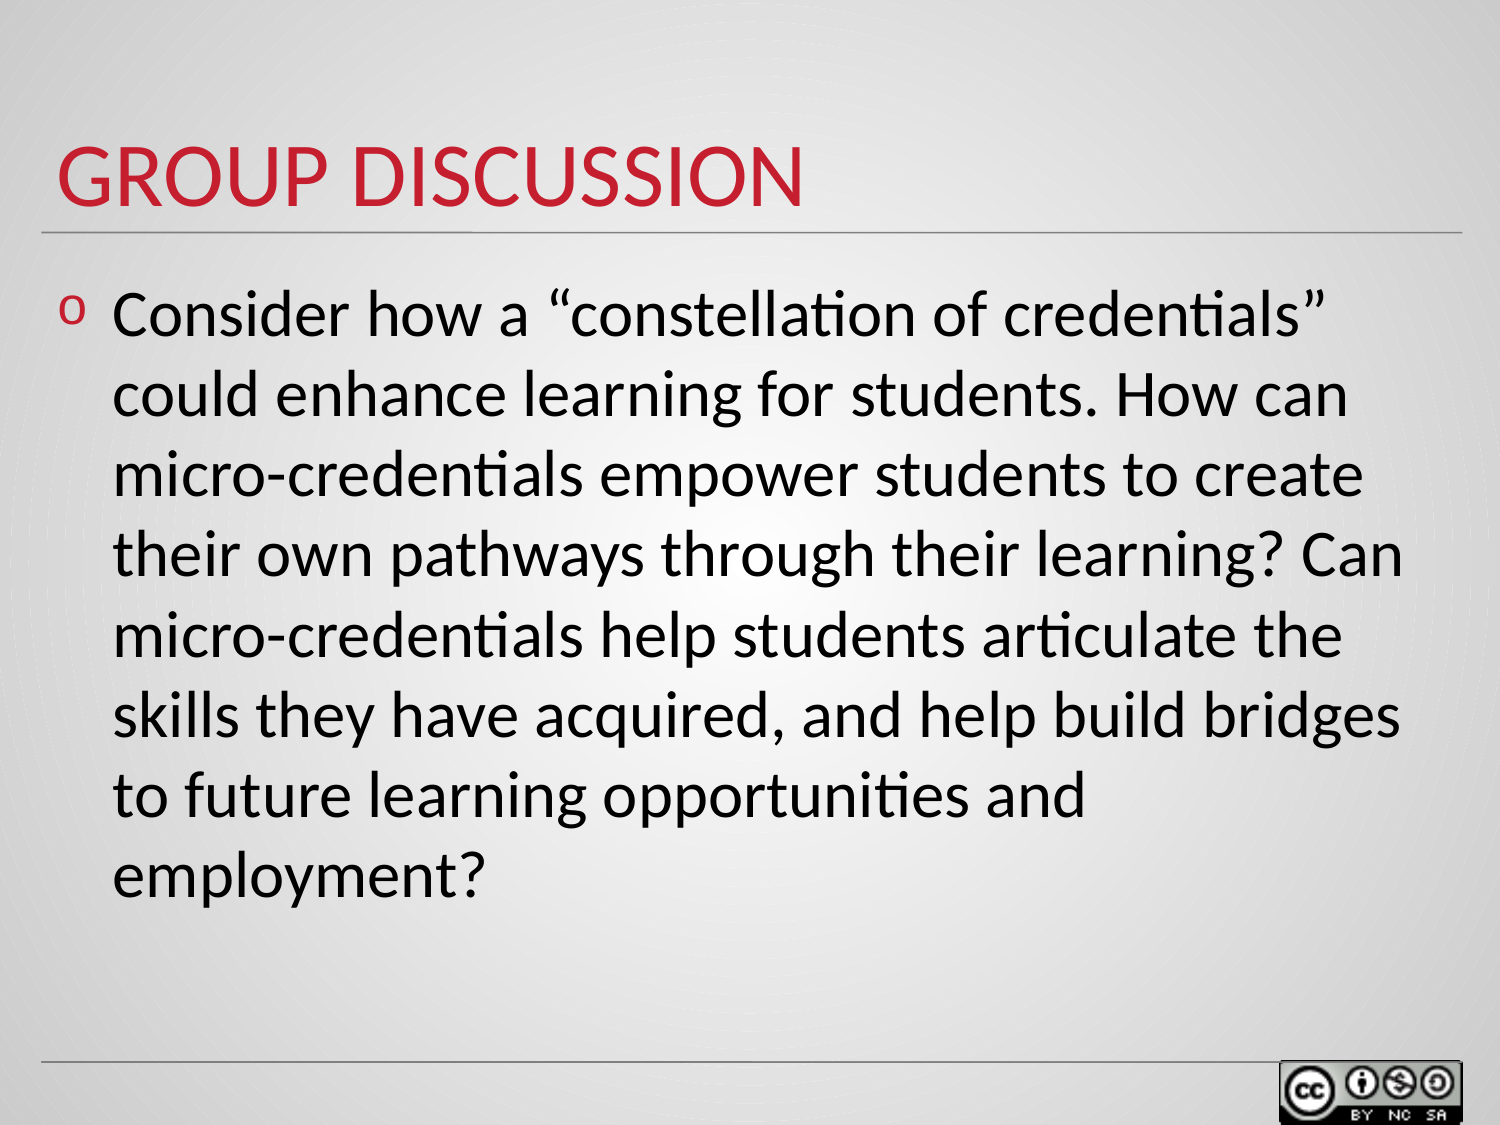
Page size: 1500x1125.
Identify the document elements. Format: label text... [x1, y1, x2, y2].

picture [1279, 1063, 1463, 1125]
list Consider how a “constellation of credentials” could enhance learning for students. How can micro-credentials empower students to create their own pathways through their learning? Can micro-credentials help students articulate the skills they have acquired, and help build bridges to future learning opportunities and employment? [41, 262, 1463, 1062]
footer [157, 1044, 529, 1104]
title Group Discussion [41, 45, 1463, 233]
